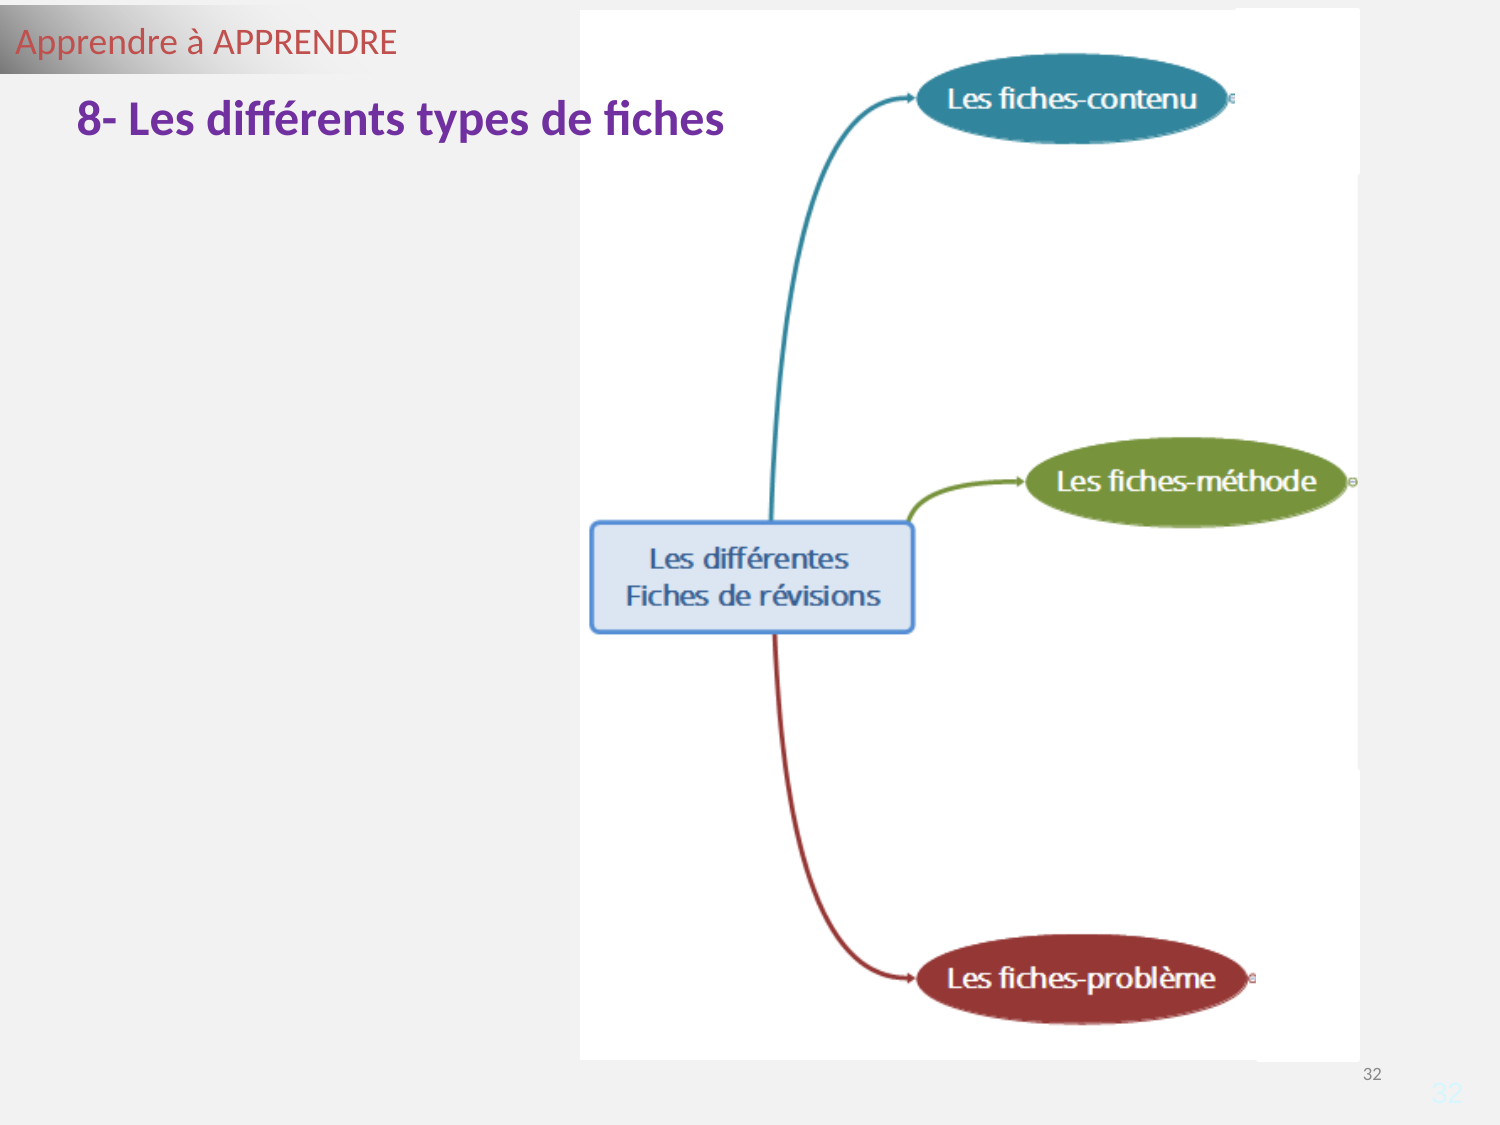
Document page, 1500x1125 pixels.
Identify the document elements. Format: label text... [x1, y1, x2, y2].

slide_number 32 [1059, 1042, 1397, 1103]
text_box 8- Les différents types de fiches [61, 77, 574, 153]
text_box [579, 9, 1358, 1060]
